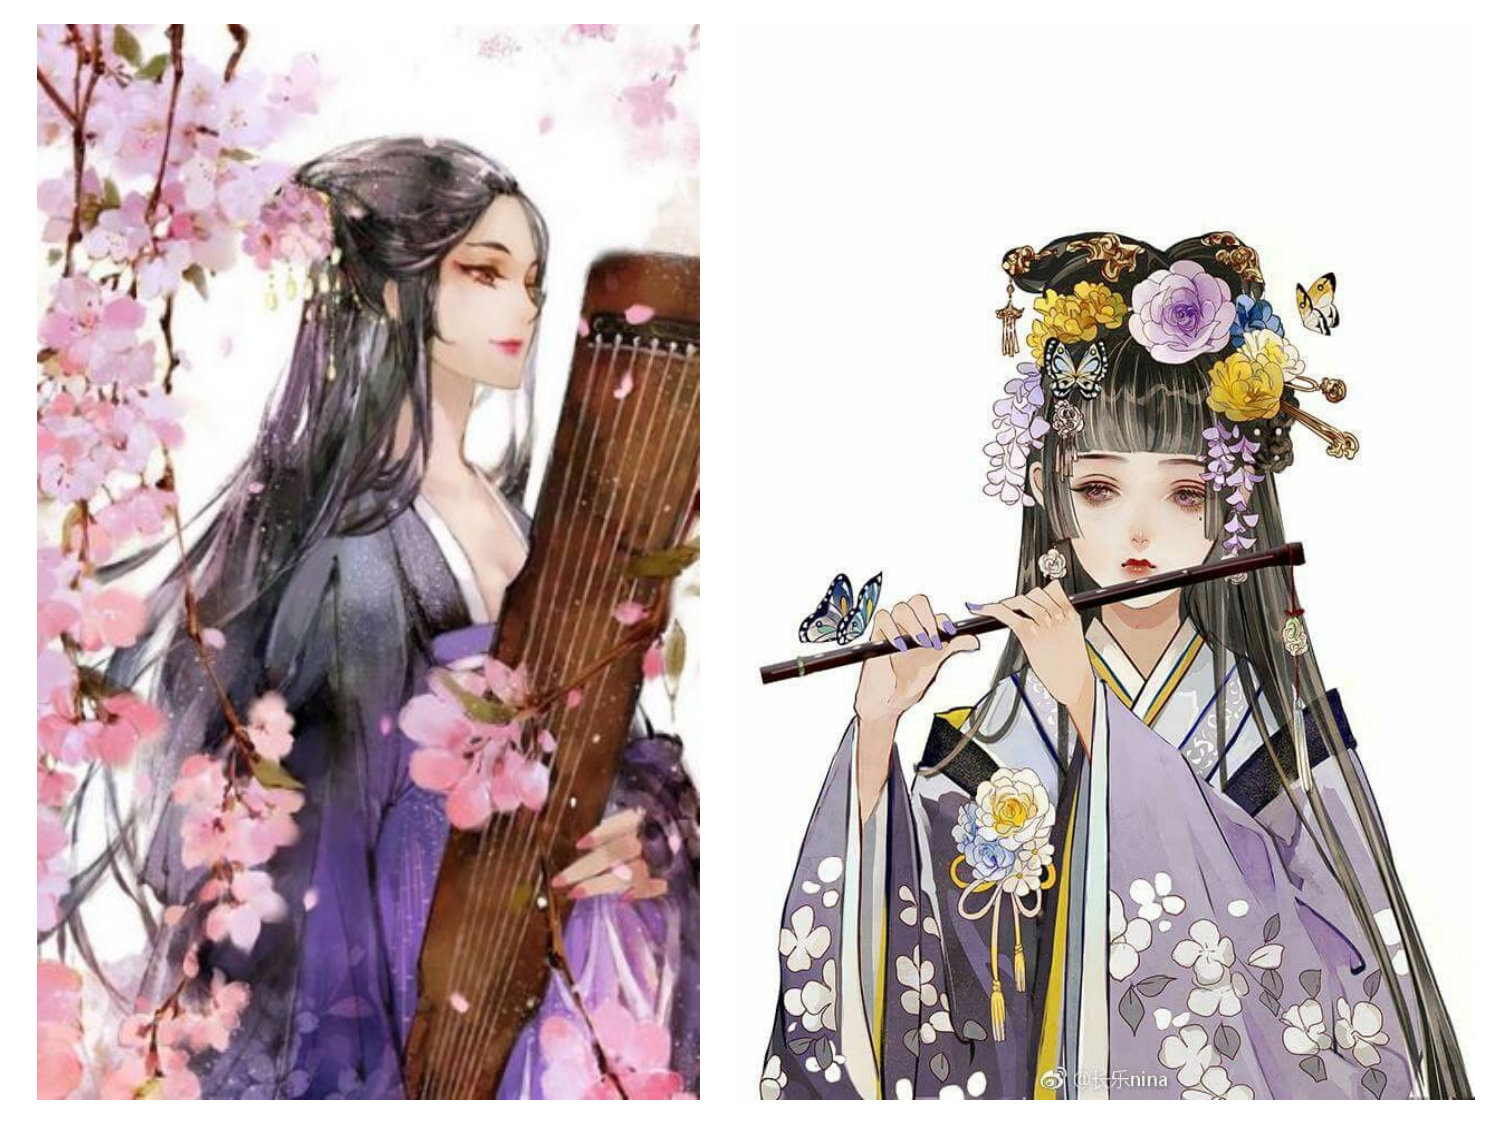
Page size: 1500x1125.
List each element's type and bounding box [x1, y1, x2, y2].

picture [737, 24, 1476, 1101]
picture [37, 24, 701, 1101]
